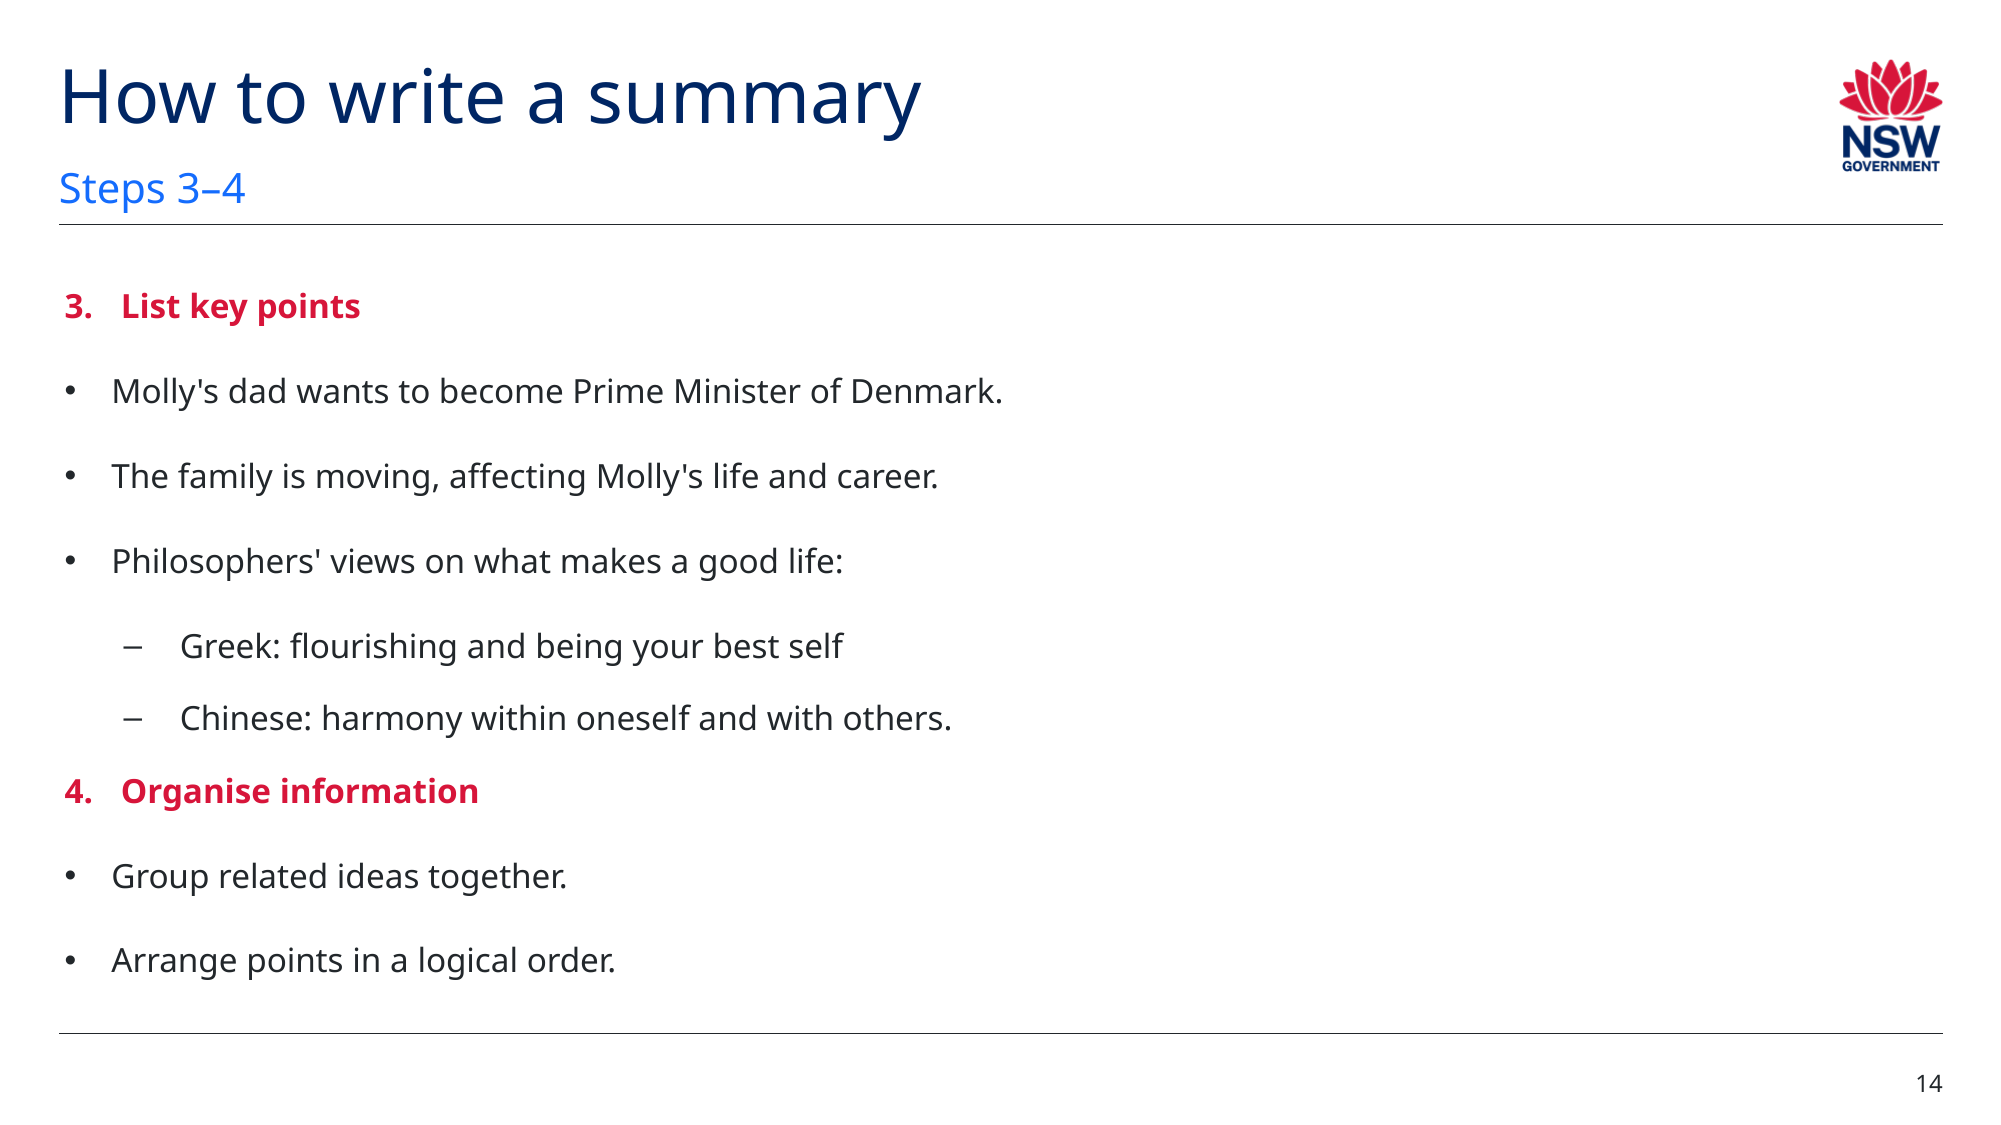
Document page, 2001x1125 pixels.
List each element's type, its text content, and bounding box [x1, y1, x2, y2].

list Steps 3–4 [59, 161, 1713, 212]
slide_number 14 [1824, 1068, 1943, 1099]
picture [1839, 59, 1943, 172]
title How to write a summary (2) [59, 59, 1713, 149]
list List key points Molly's dad wants to become Prime Minister of Denmark. The family is moving, affecting Molly's life and career. Philosophers' views on what makes a good life: Greek: flourishing and being your best self Chinese: harmony within oneself and with others. Organise information Group related ideas together. Arrange points in a logical order. [64, 265, 1943, 980]
